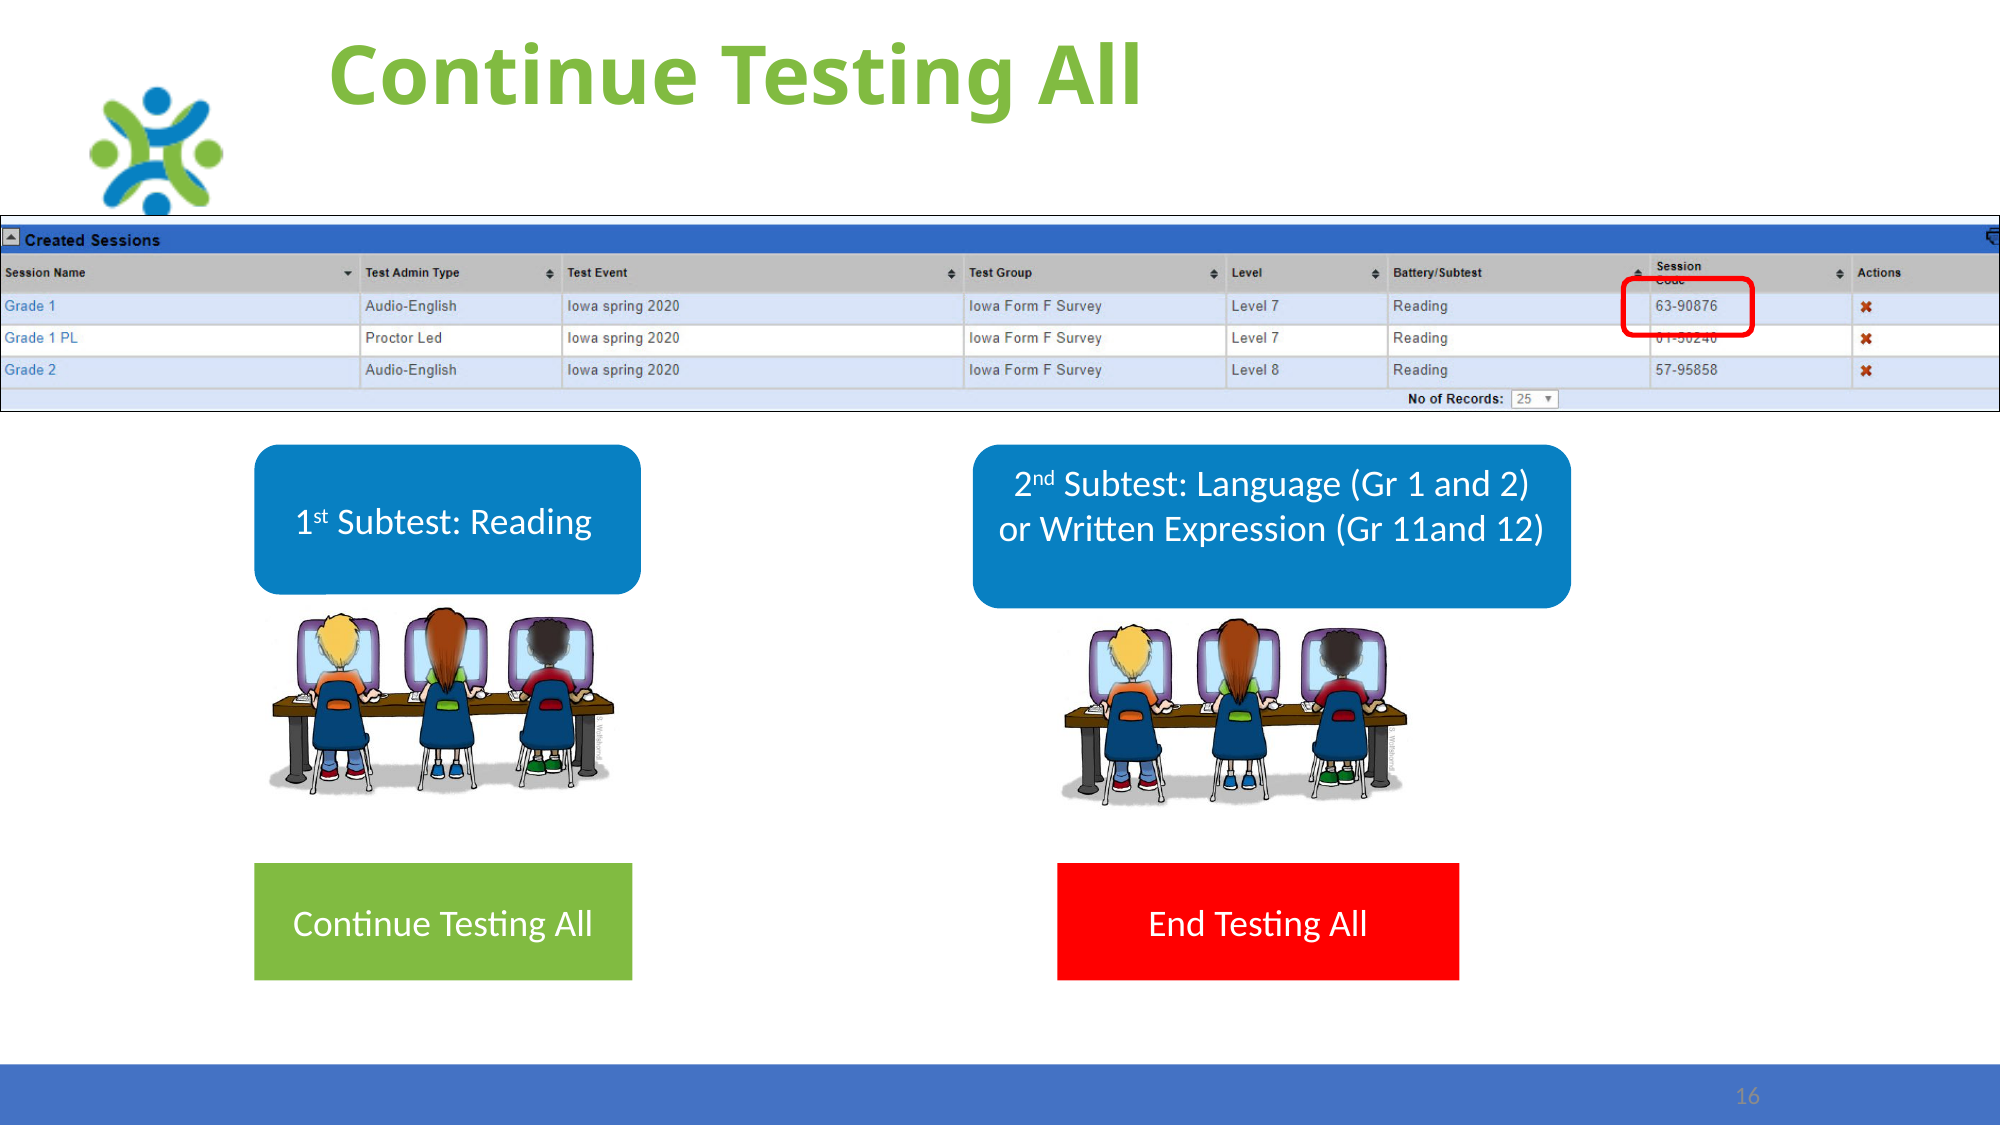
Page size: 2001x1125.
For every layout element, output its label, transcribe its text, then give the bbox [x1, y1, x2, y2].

text_box Continue Testing All [313, 26, 2000, 130]
text_box 2nd Subtest: Language (Gr 1 and 2) or Written Expression (Gr 11and 12) [972, 443, 1572, 609]
picture [0, 215, 2000, 413]
text_box End Testing All [1057, 862, 1460, 981]
text_box 1st Subtest: Reading [253, 443, 642, 596]
picture [265, 598, 622, 800]
picture [1057, 609, 1415, 810]
text_box 16 [1719, 1065, 1785, 1125]
text_box Continue Testing All [254, 862, 633, 981]
